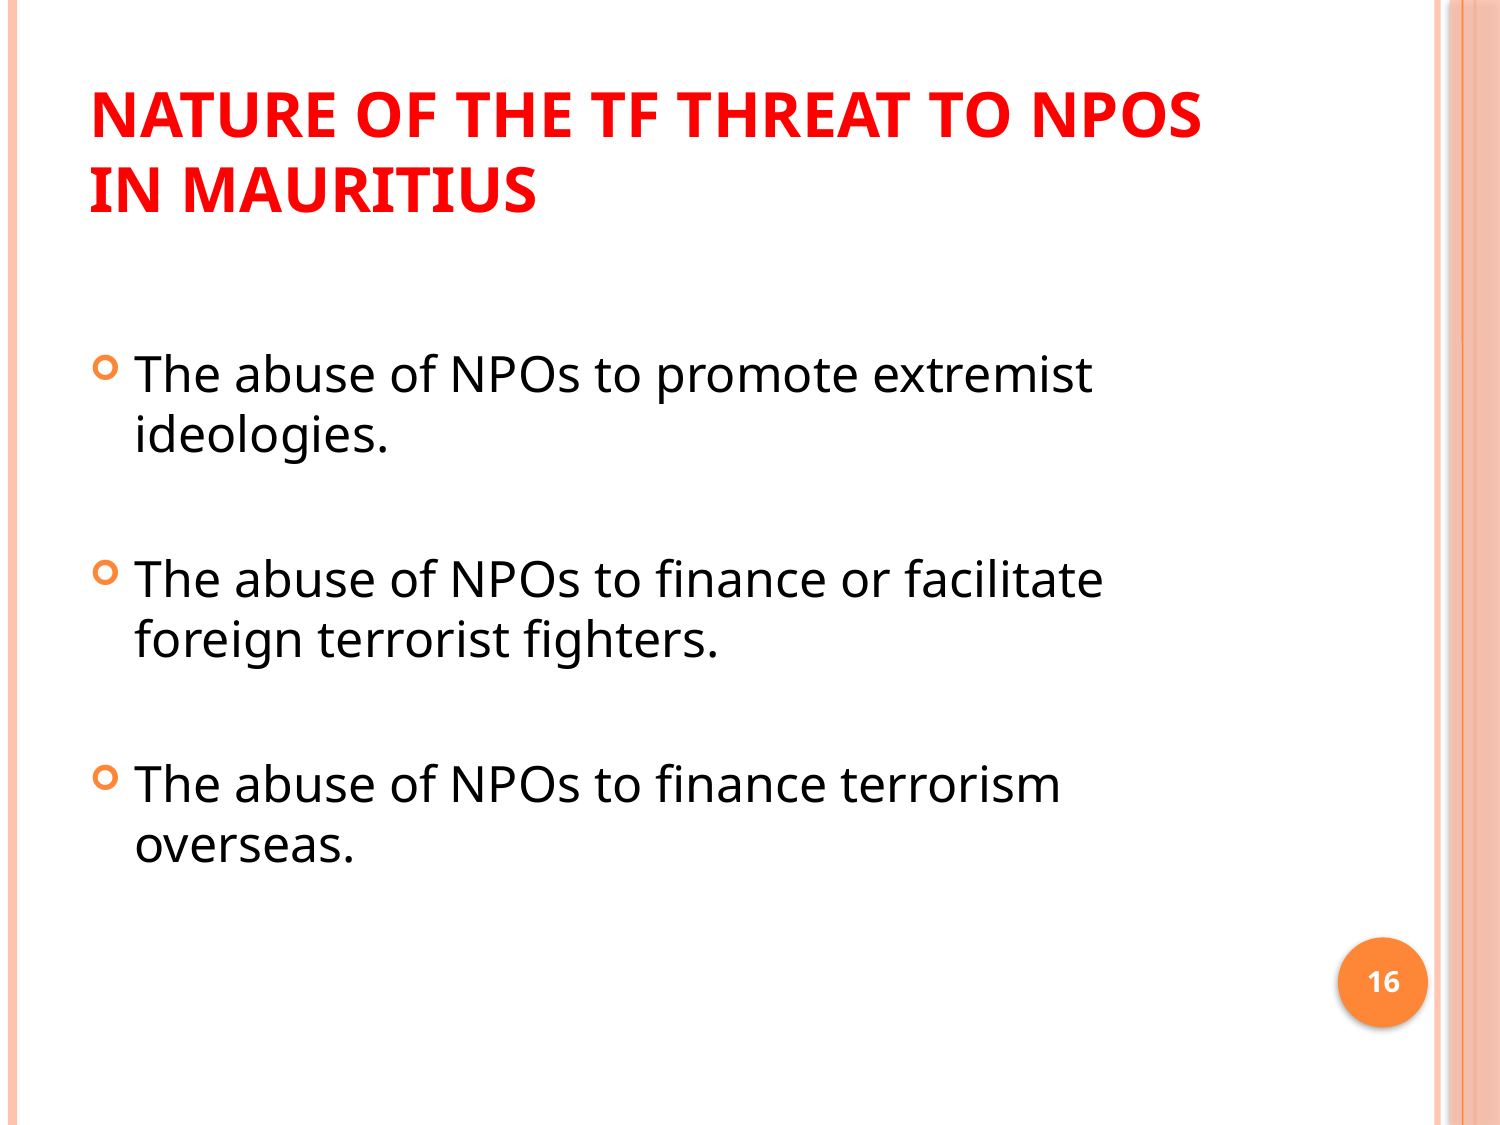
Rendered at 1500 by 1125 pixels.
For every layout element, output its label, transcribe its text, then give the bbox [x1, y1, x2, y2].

slide_number 16 [1333, 940, 1434, 1027]
title Nature of the TF Threat to NPOs in Mauritius [75, 45, 1300, 233]
list The abuse of NPOs to promote extremist ideologies. The abuse of NPOs to finance or facilitate foreign terrorist fighters. The abuse of NPOs to finance terrorism overseas. [75, 262, 1300, 1062]
